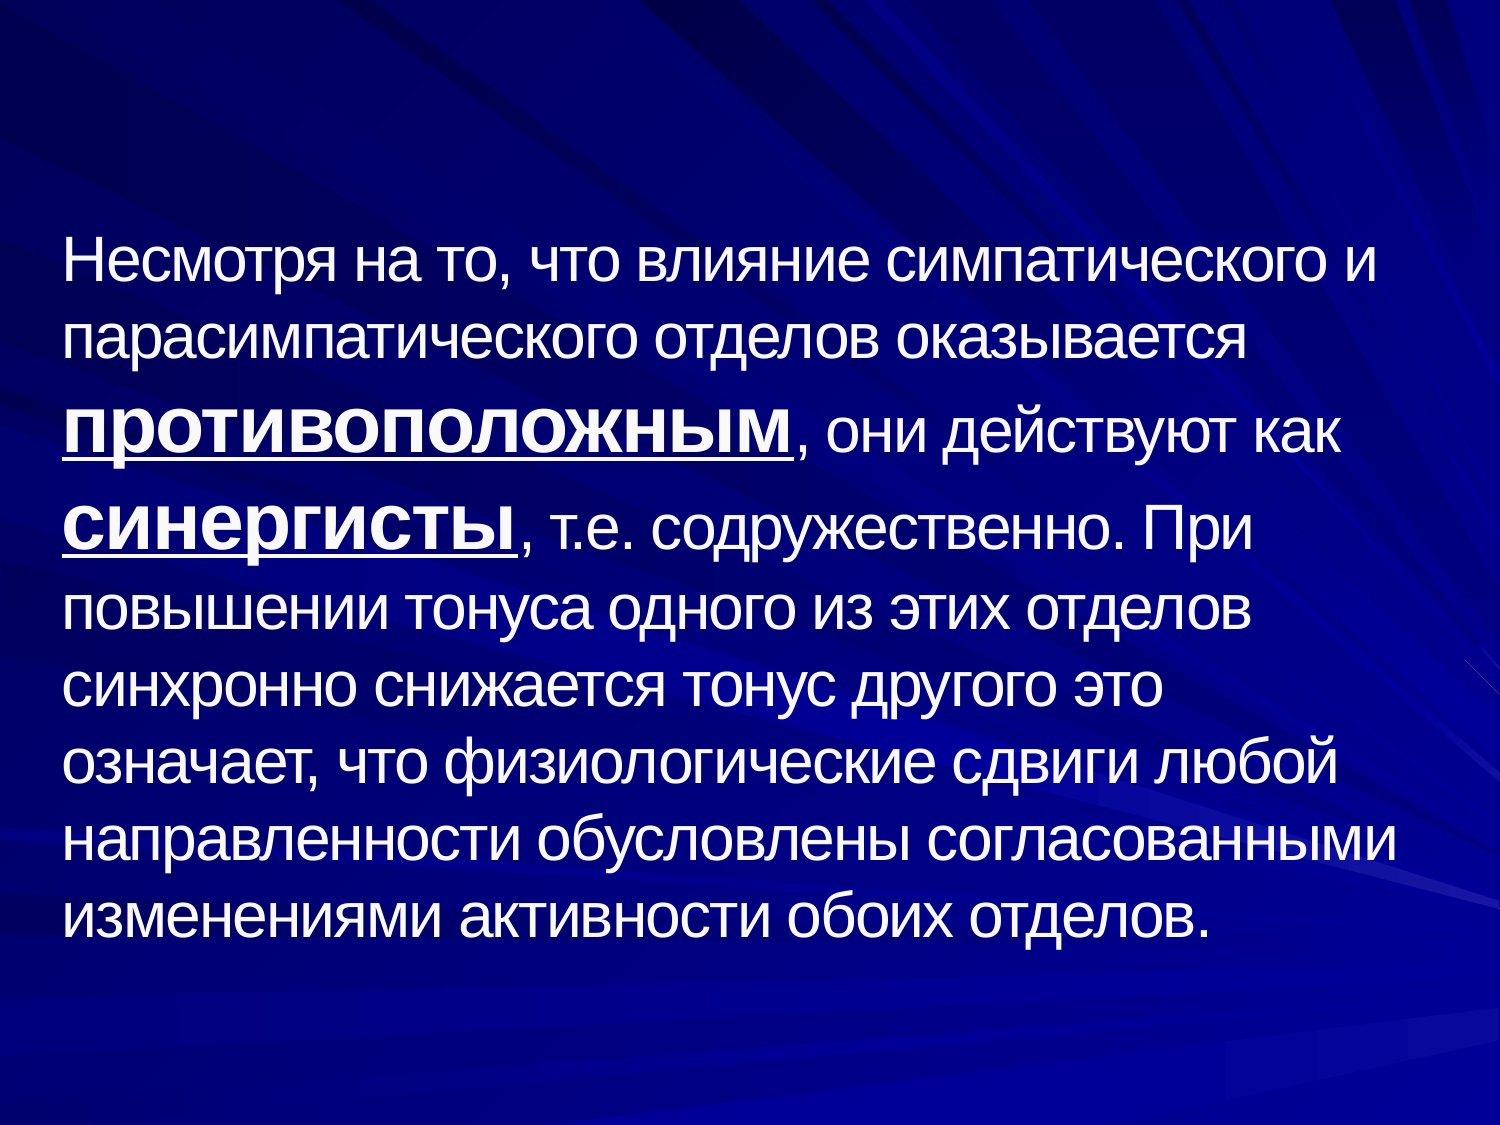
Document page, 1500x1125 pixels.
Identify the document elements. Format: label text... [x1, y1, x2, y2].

title Несмотря на то, что влияние симпатического и парасимпатического отделов оказывается противоположным, они действуют как синергисты, т.е. содружественно. При повышении тонуса одного из этих отделов синхронно снижается тонус другого это означает, что физиологические сдвиги любой направленности обусловлены согласованными изменениями активности обоих отделов. [46, 93, 1423, 959]
